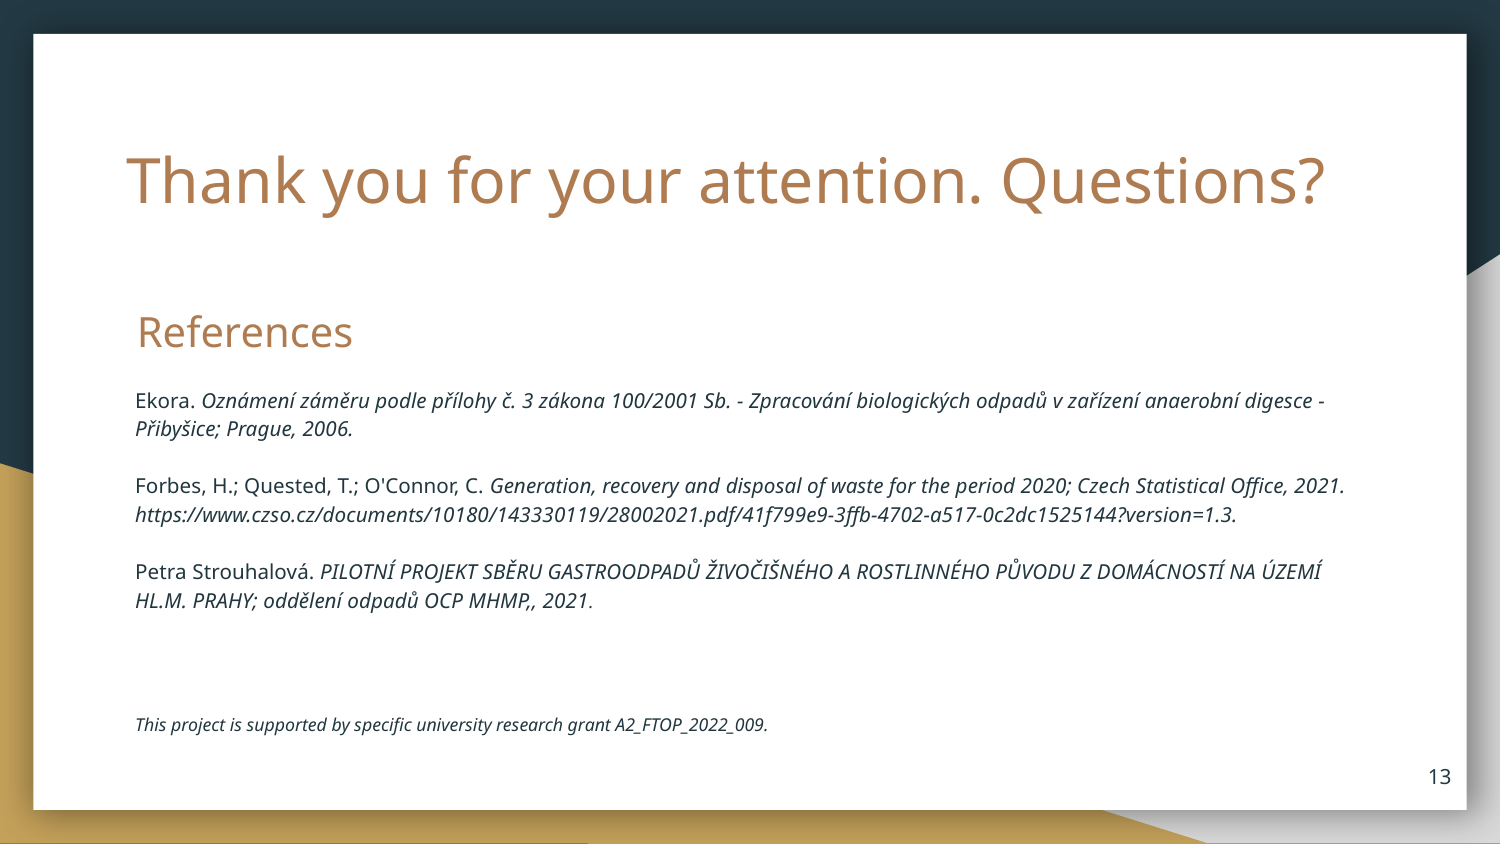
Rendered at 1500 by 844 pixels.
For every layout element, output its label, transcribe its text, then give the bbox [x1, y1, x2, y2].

list Ekora. Oznámení záměru podle přílohy č. 3 zákona 100/2001 Sb. - Zpracování biologických odpadů v zařízení anaerobní digesce - Přibyšice; Prague, 2006. Forbes, H.; Quested, T.; O'Connor, C. Generation, recovery and disposal of waste for the period 2020; Czech Statistical Office, 2021. https://www.czso.cz/documents/10180/143330119/28002021.pdf/41f799e9-3ffb-4702-a517-0c2dc1525144?version=1.3. Petra Strouhalová. PILOTNÍ PROJEKT SBĚRU GASTROODPADŮ ŽIVOČIŠNÉHO A ROSTLINNÉHO PŮVODU Z DOMÁCNOSTÍ NA ÚZEMÍ HL.M. PRAHY; oddělení odpadů OCP MHMP,, 2021. This project is supported by specific university research grant A2_FTOP_2022_009. [98, 368, 1377, 753]
title References [121, 290, 1353, 368]
slide_number 13 [1376, 745, 1467, 810]
text_box Thank you for your attention. Questions? [110, 126, 1343, 284]
